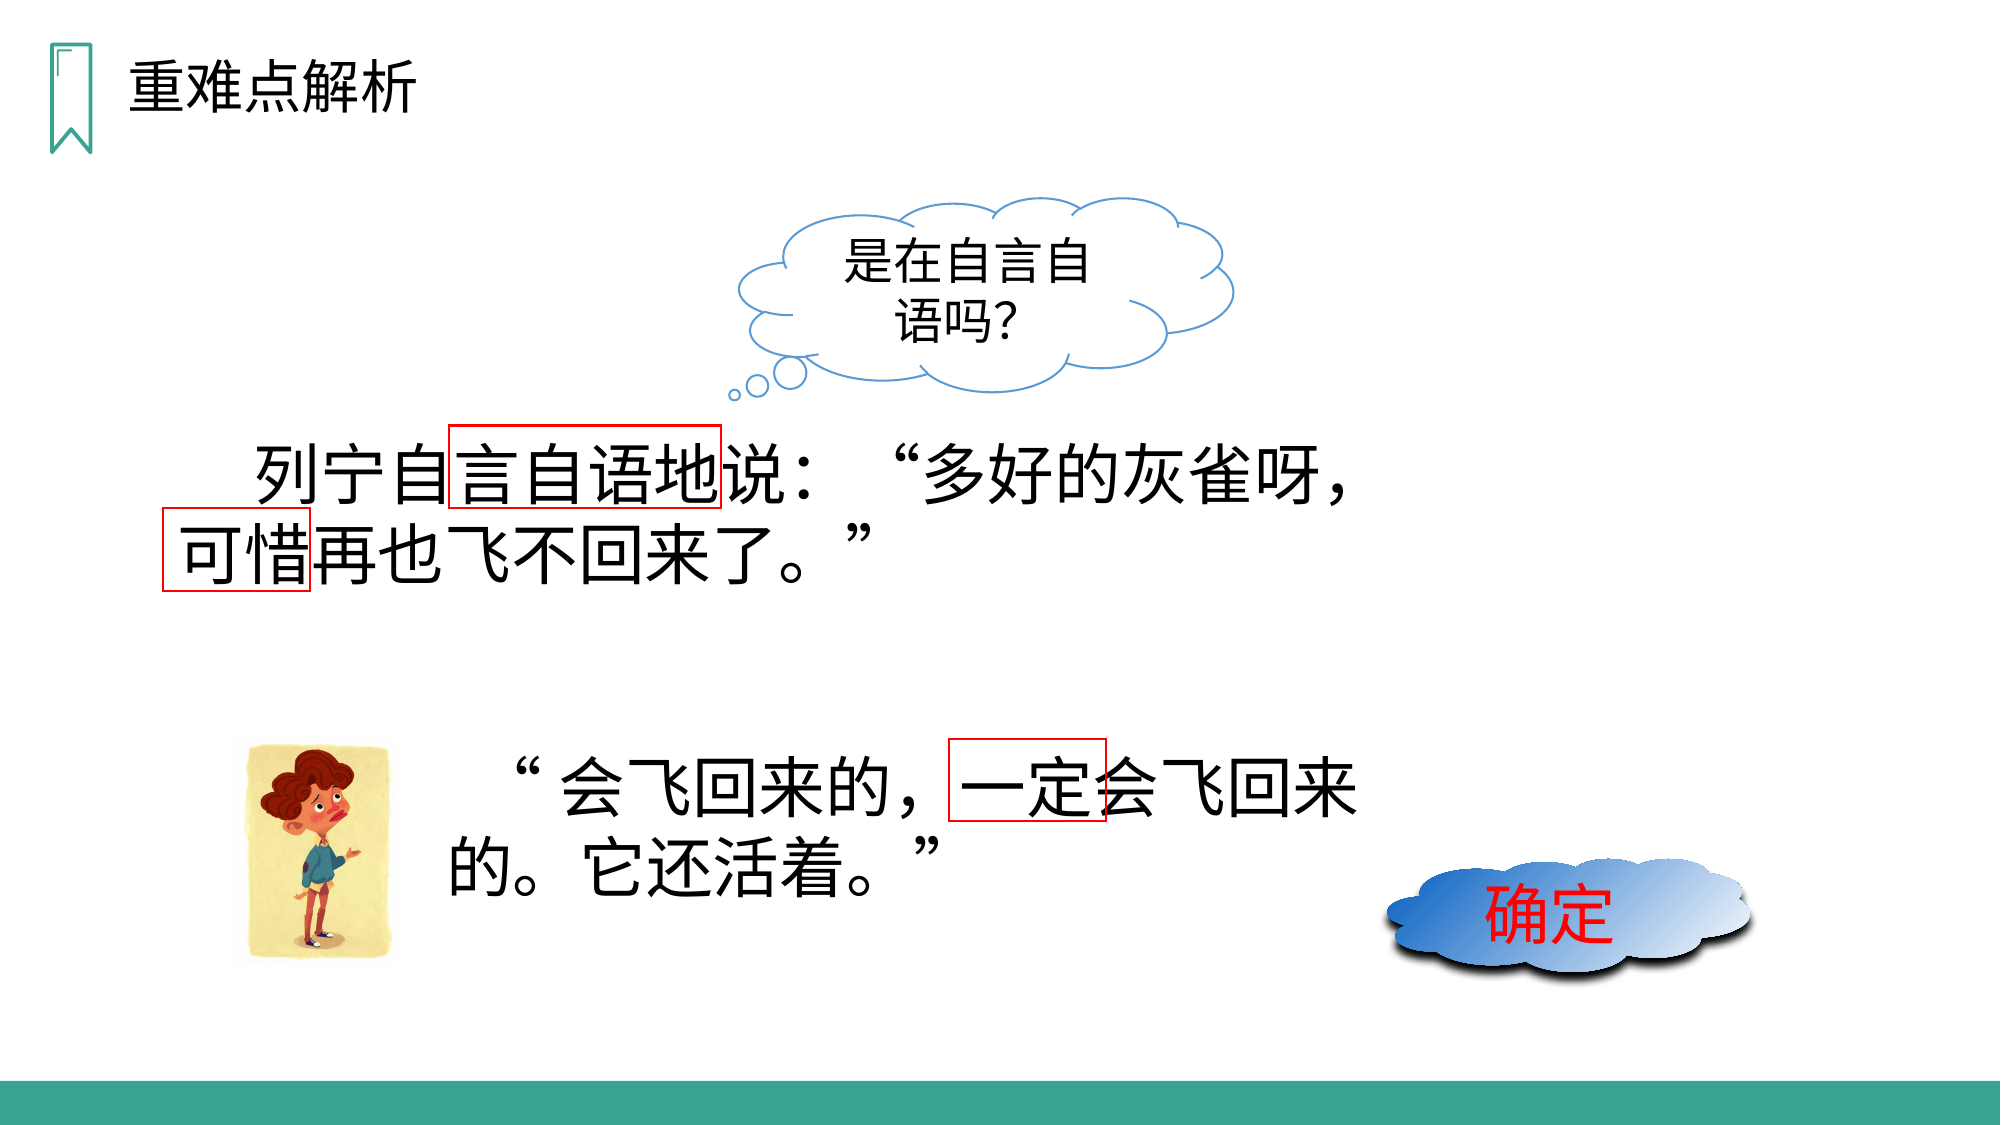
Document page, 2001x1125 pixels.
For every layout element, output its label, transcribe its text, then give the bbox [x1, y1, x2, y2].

text_box 是在自言自语吗？ [745, 374, 770, 398]
text_box [162, 507, 311, 592]
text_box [49, 42, 436, 155]
text_box 确定 [1386, 857, 1752, 973]
text_box [448, 424, 722, 509]
picture [232, 738, 398, 965]
text_box 是在自言自语吗？ [728, 388, 742, 402]
text_box “会飞回来的，一定会飞回来的。它还活着。” [431, 738, 1434, 914]
text_box [948, 738, 1107, 822]
text_box 列宁自言自语地说：“多好的灰雀呀，可惜再也飞不回来了。” [162, 425, 1434, 601]
text_box 是在自言自语吗？ [737, 197, 1235, 394]
text_box [0, 1080, 2000, 1125]
